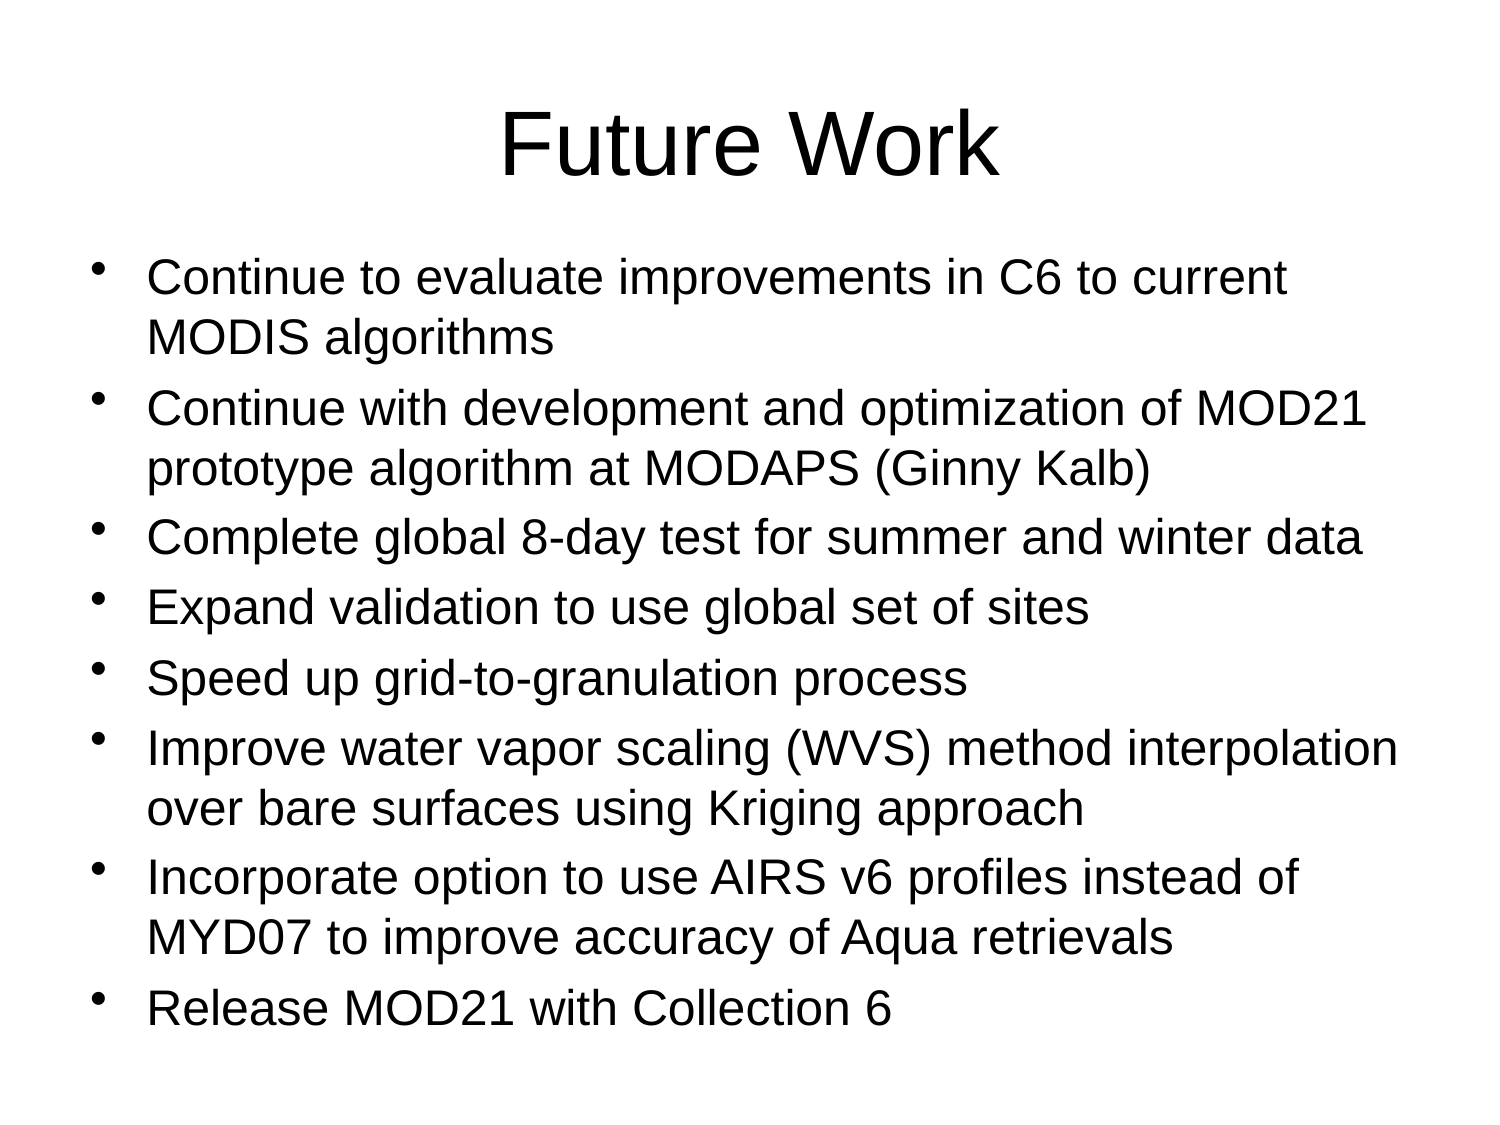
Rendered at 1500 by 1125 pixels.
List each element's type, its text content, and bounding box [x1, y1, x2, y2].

title Future Work [74, 44, 1426, 233]
list Continue to evaluate improvements in C6 to current MODIS algorithms Continue with development and optimization of MOD21 prototype algorithm at MODAPS (Ginny Kalb) Complete global 8-day test for summer and winter data Expand validation to use global set of sites Speed up grid-to-granulation process Improve water vapor scaling (WVS) method interpolation over bare surfaces using Kriging approach Incorporate option to use AIRS v6 profiles instead of MYD07 to improve accuracy of Aqua retrievals Release MOD21 with Collection 6 [74, 237, 1426, 981]
